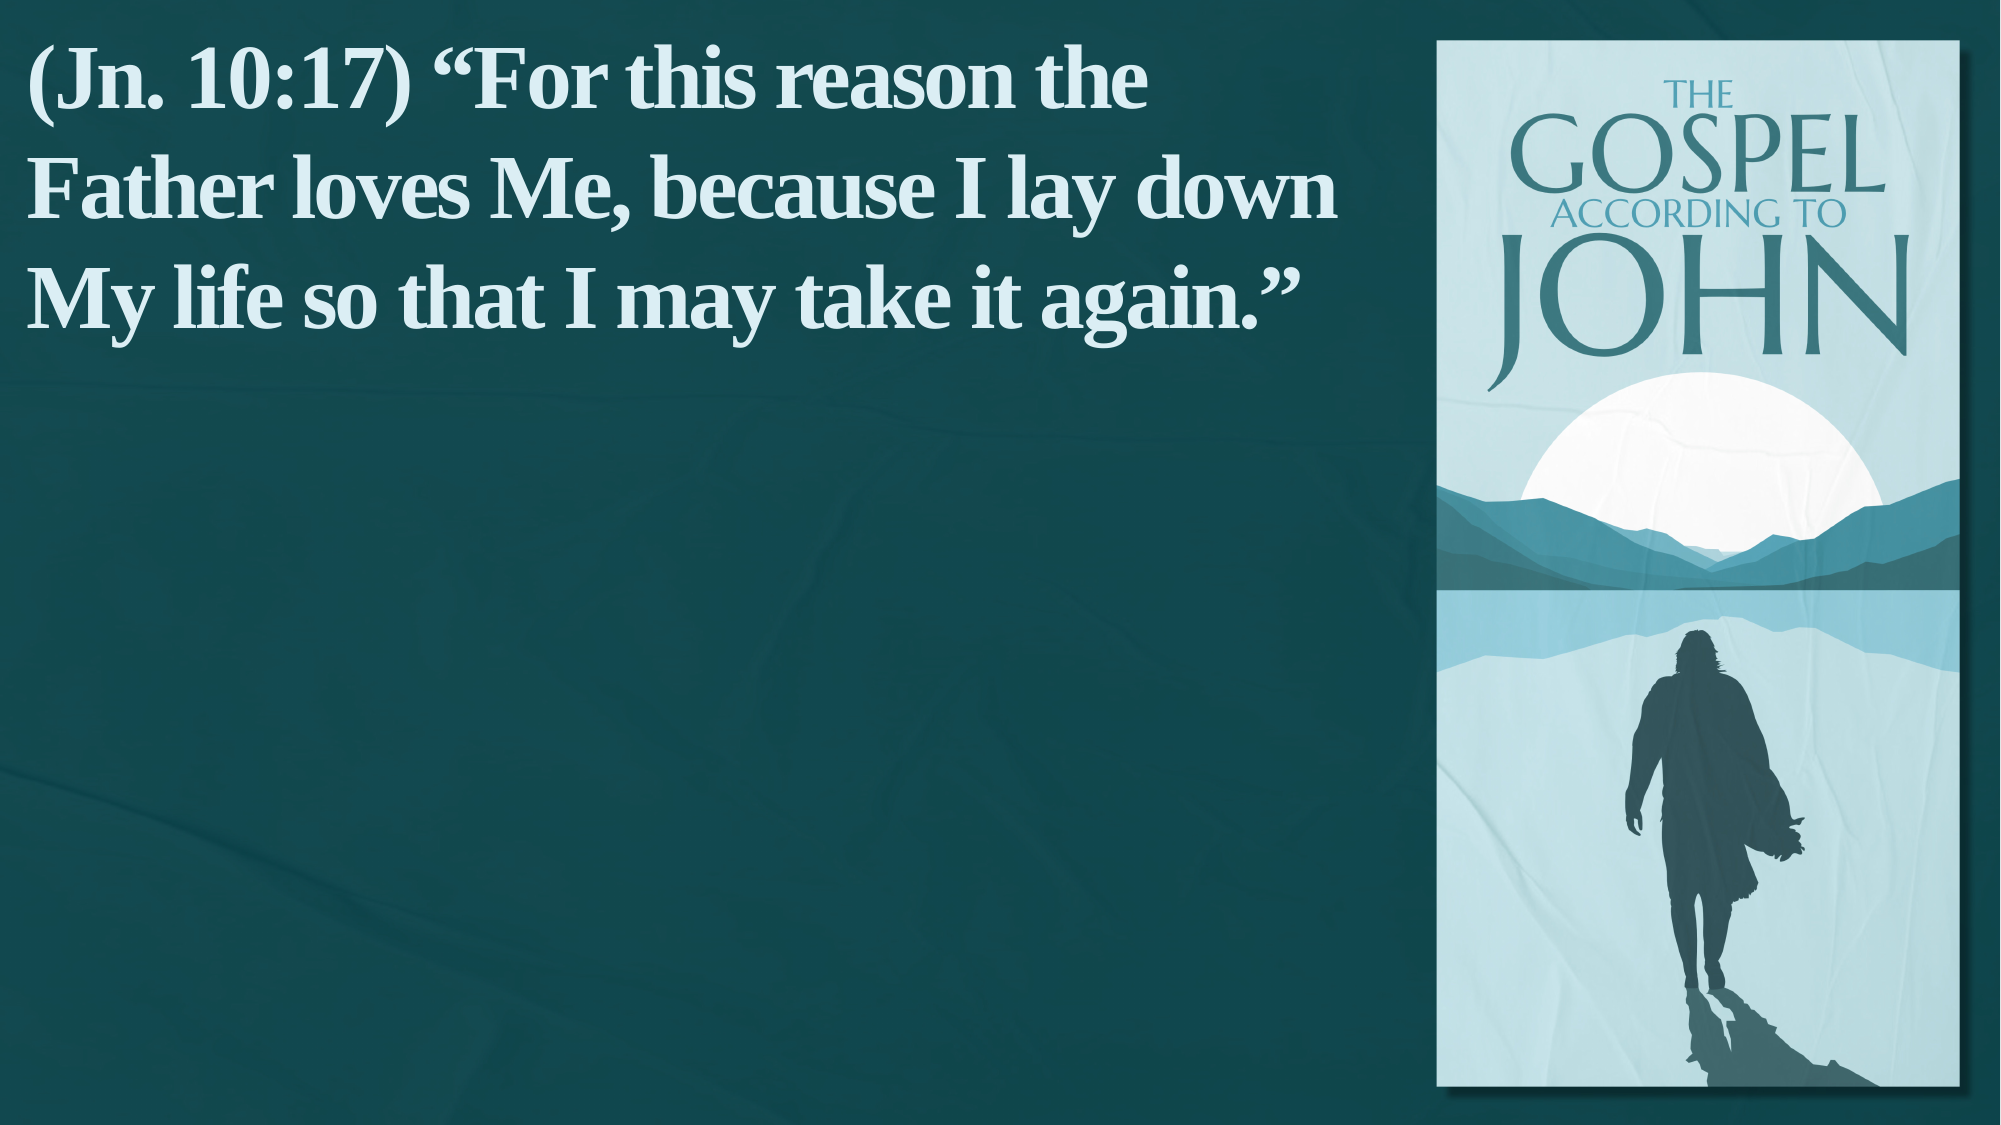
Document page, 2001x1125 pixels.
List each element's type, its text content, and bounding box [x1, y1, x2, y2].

text_box (Jn. 10:17) “For this reason the Father loves Me, because I lay down My life so that I may take it again.” [11, 9, 1413, 355]
picture [0, 0, 2001, 1125]
